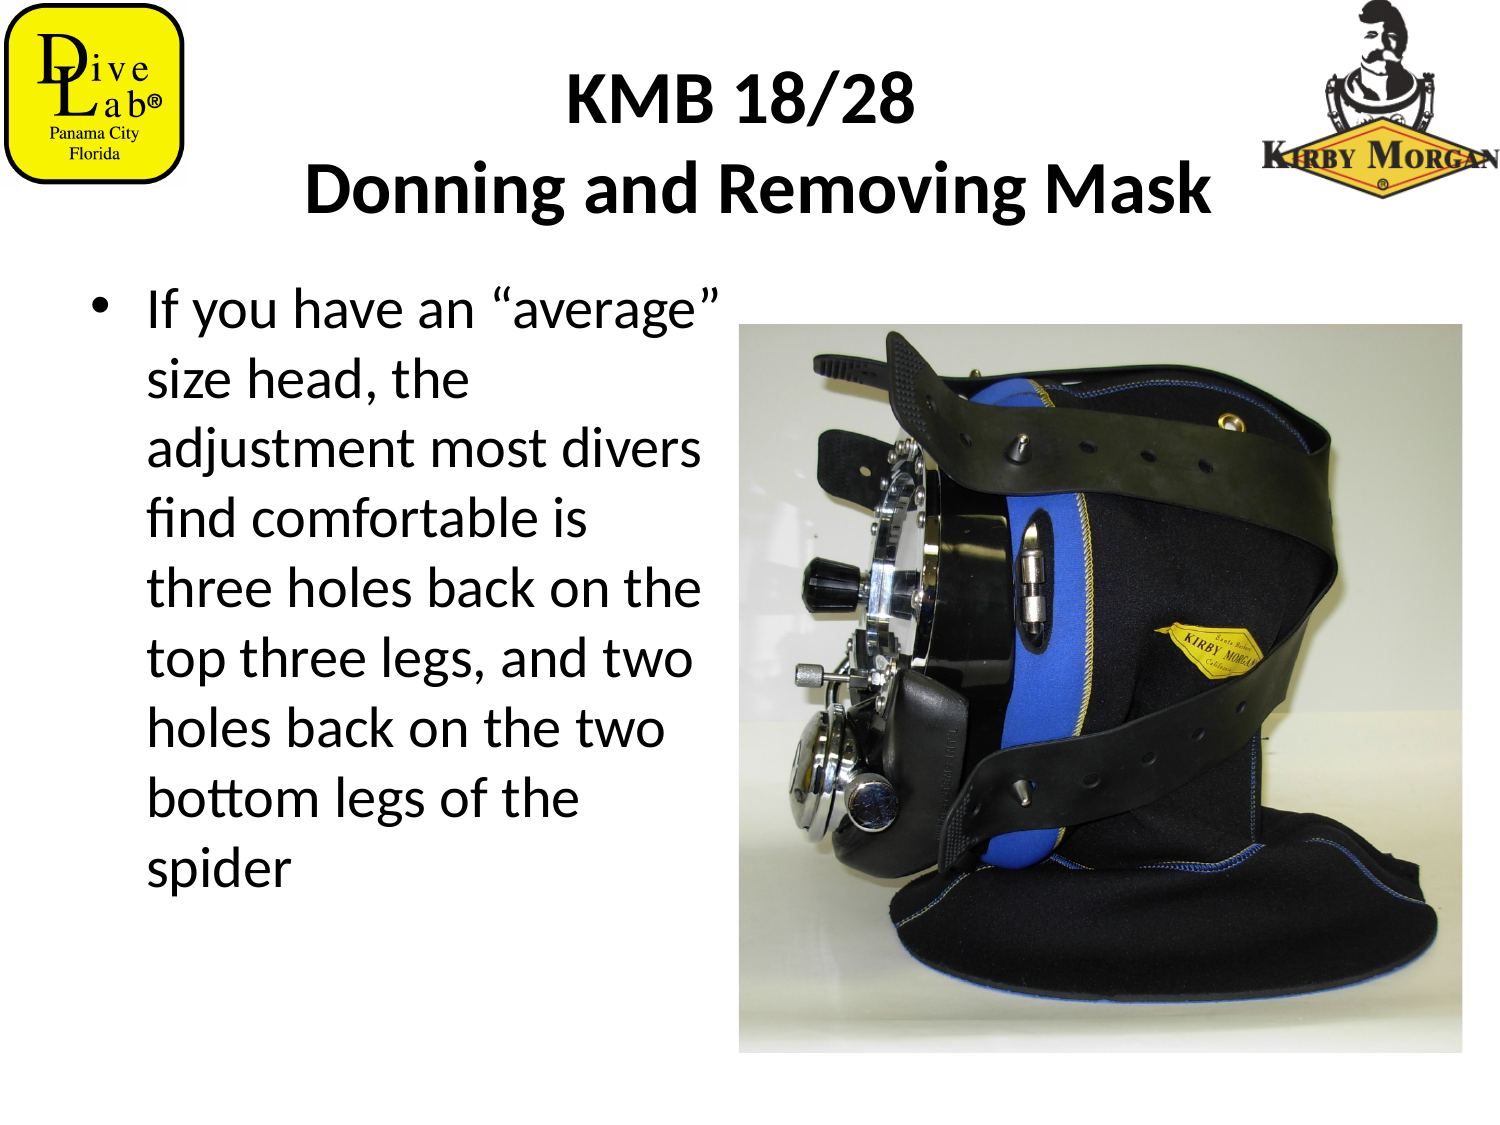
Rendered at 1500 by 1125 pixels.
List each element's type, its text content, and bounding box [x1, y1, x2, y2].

list If you have an “average” size head, the adjustment most divers find comfortable is three holes back on the top three legs, and two holes back on the two bottom legs of the spider [75, 262, 738, 1005]
picture [0, 0, 188, 188]
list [738, 324, 1463, 1053]
picture [1262, 0, 1500, 201]
title KMB 18/28 Donning and Removing Mask [75, 45, 1425, 233]
